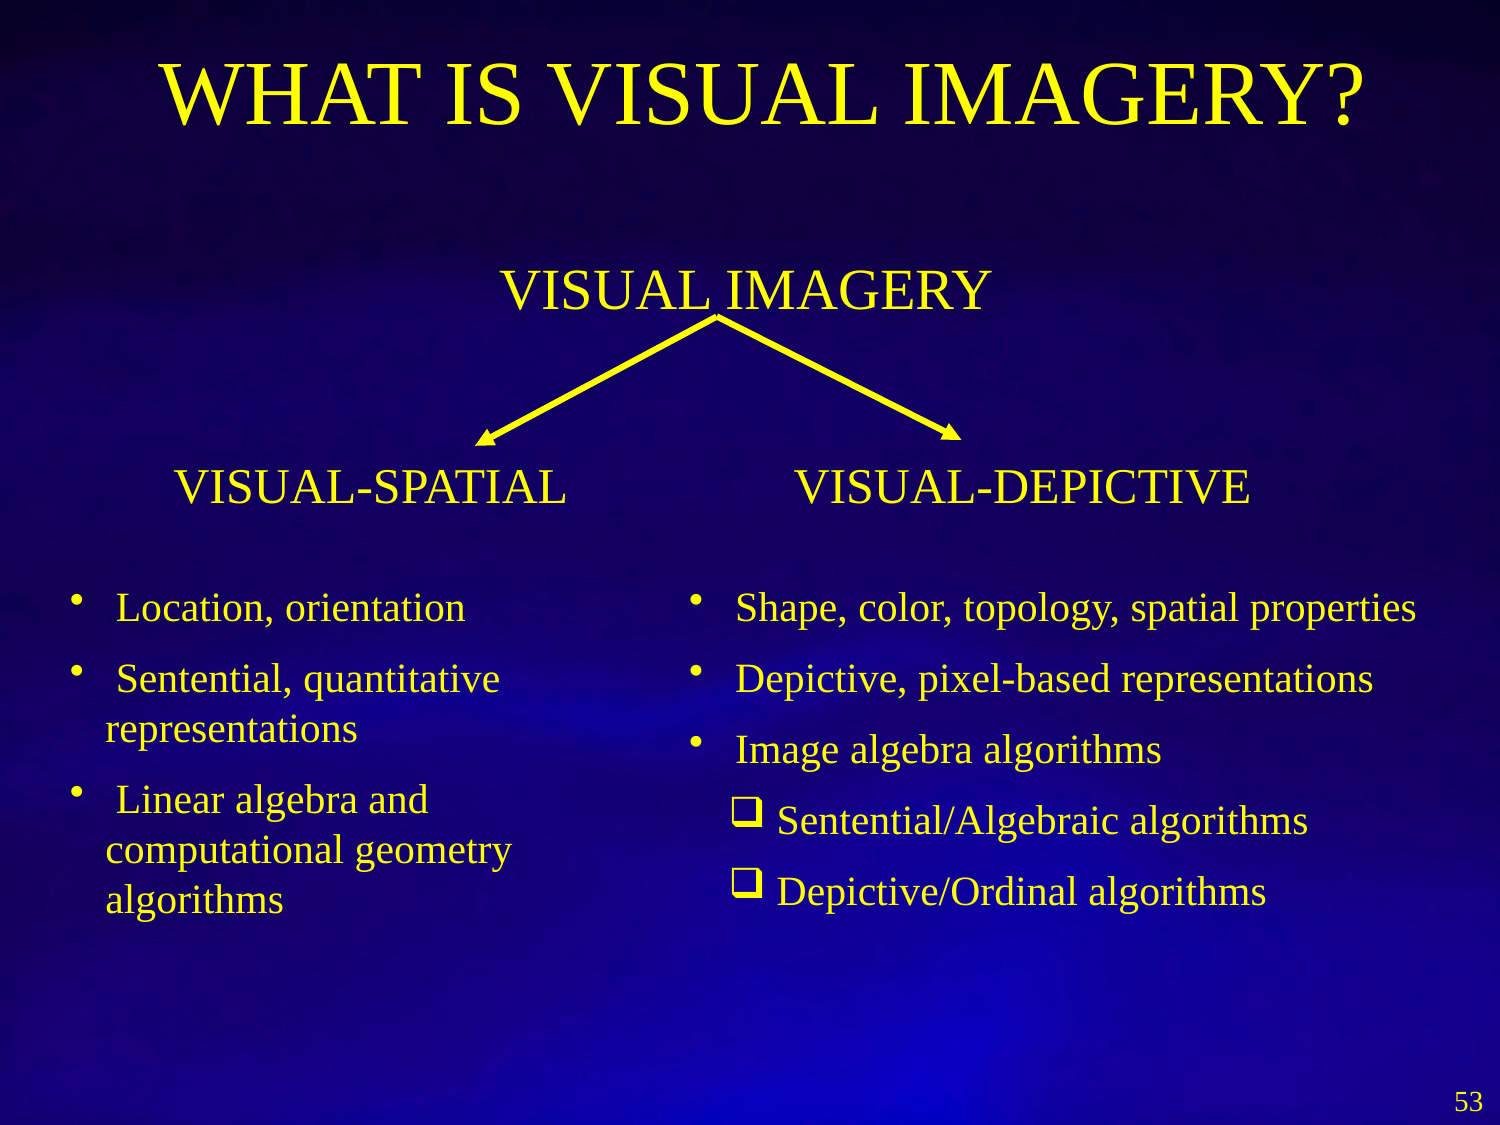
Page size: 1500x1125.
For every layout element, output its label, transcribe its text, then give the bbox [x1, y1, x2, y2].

title WHAT IS VISUAL IMAGERY? [49, 12, 1476, 163]
picture [0, 0, 1500, 1125]
text_box VISUAL IMAGERY [484, 243, 1049, 329]
text_box [474, 316, 717, 446]
slide_number 53 [1085, 1074, 1499, 1125]
text_box Location, orientation Sentential, quantitative representations Linear algebra and computational geometry algorithms [55, 572, 646, 929]
text_box VISUAL-SPATIAL [115, 446, 626, 521]
text_box [716, 316, 962, 440]
text_box VISUAL-DEPICTIVE [742, 446, 1303, 521]
text_box Shape, color, topology, spatial properties Depictive, pixel-based representations Image algebra algorithms Sentential/Algebraic algorithms Depictive/Ordinal algorithms [674, 572, 1456, 921]
